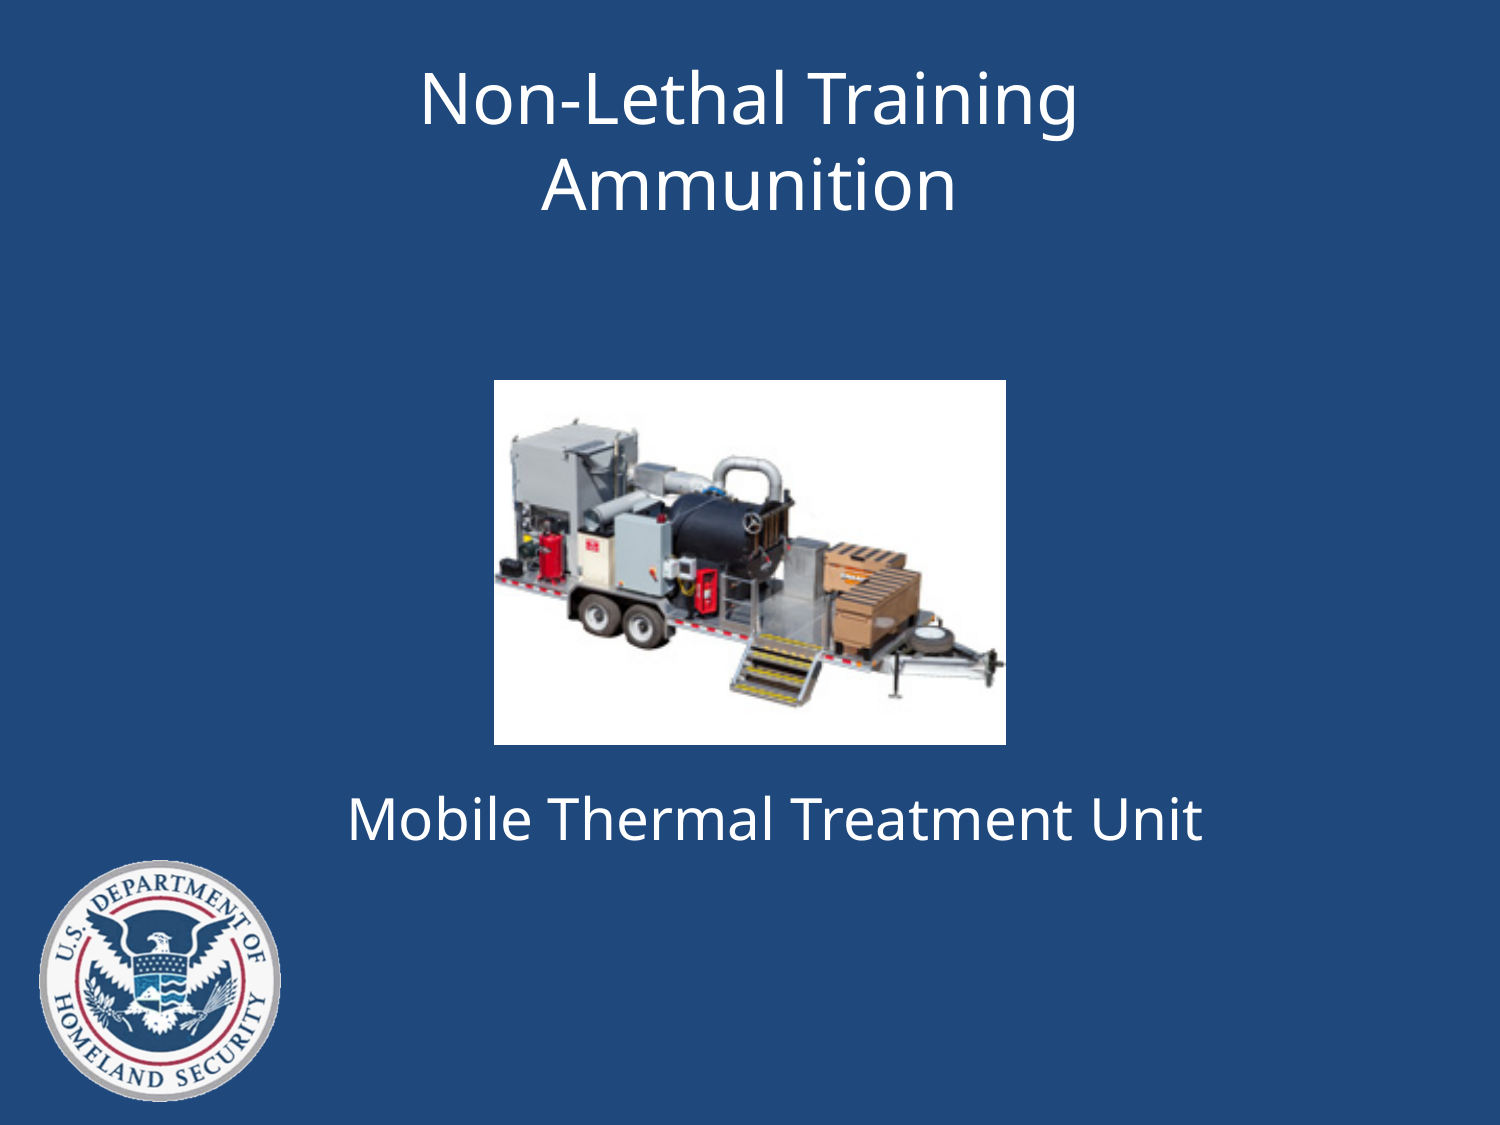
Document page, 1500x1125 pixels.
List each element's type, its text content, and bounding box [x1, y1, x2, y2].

text_box Mobile Thermal Treatment Unit [275, 774, 1275, 860]
picture [39, 860, 282, 1103]
picture [494, 379, 1006, 745]
title Non-Lethal Training Ammunition [75, 45, 1425, 233]
